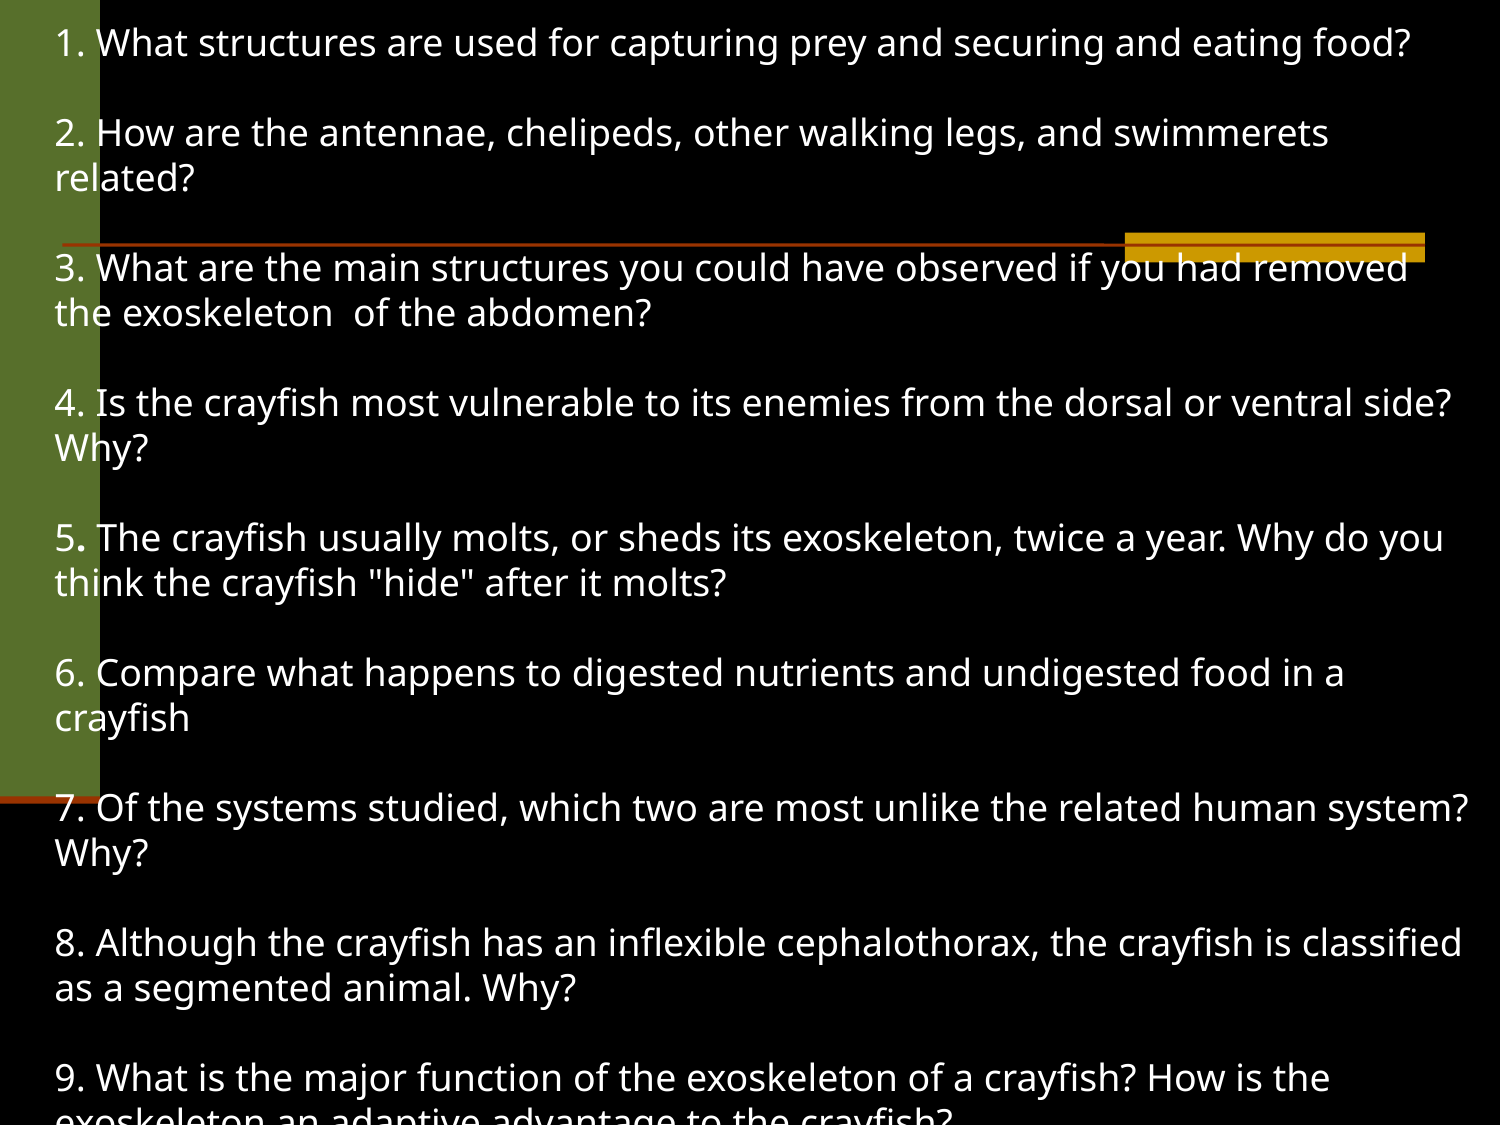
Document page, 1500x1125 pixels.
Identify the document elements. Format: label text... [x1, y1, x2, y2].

text_box 1. What structures are used for capturing prey and securing and eating food? 2. How are the antennae, chelipeds, other walking legs, and swimmerets related? 3. What are the main structures you could have observed if you had removed the exoskeleton of the abdomen? 4. Is the crayfish most vulnerable to its enemies from the dorsal or ventral side? Why? 5. The crayfish usually molts, or sheds its exoskeleton, twice a year. Why do you think the crayfish "hide" after it molts? 6. Compare what happens to digested nutrients and undigested food in a crayfish 7. Of the systems studied, which two are most unlike the related human system? Why? 8. Although the crayfish has an inflexible cephalothorax, the crayfish is classified as a segmented animal. Why? 9. What is the major function of the exoskeleton of a crayfish? How is the exoskeleton an adaptive advantage to the crayfish? [39, 11, 1490, 1125]
